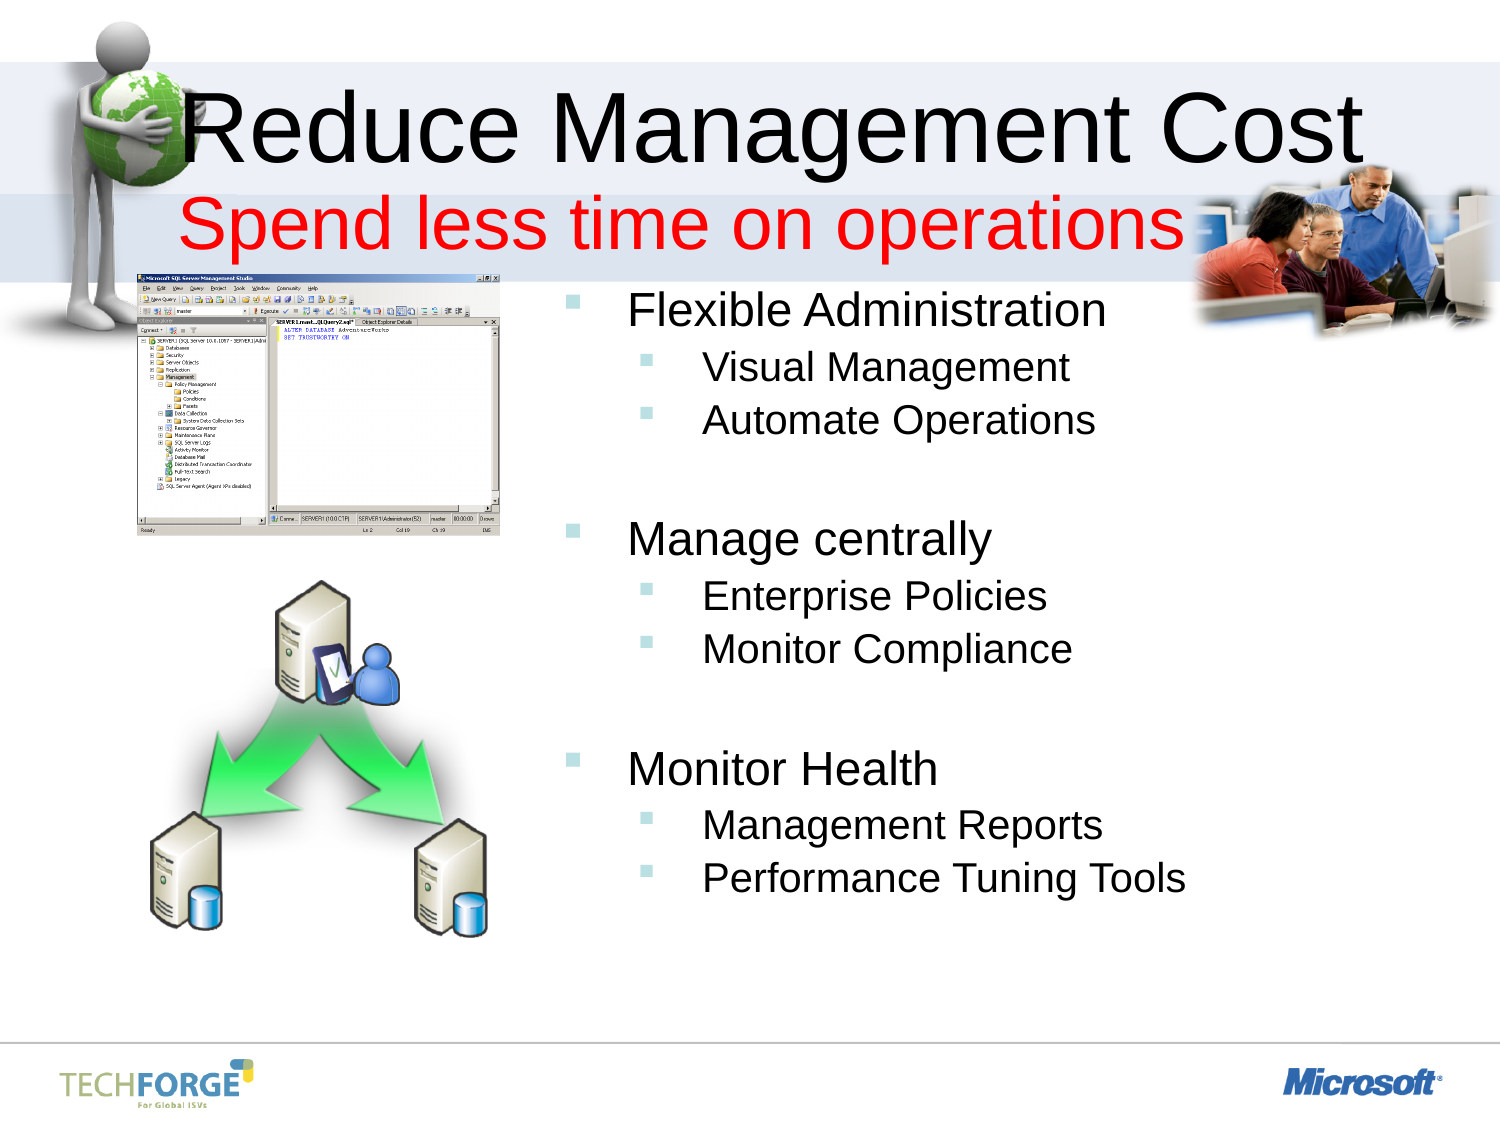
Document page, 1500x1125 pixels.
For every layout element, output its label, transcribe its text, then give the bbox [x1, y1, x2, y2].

text_box Flexible Administration Visual Management Automate Operations Manage centrally Enterprise Policies Monitor Compliance Monitor Health Management Reports Performance Tuning Tools [562, 285, 1388, 964]
picture [1275, 1059, 1450, 1102]
text_box Reduce Management Cost Spend less time on operations [162, 68, 1475, 273]
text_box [149, 580, 488, 938]
picture [0, 12, 501, 537]
picture [1187, 162, 1500, 343]
picture [50, 1049, 263, 1113]
